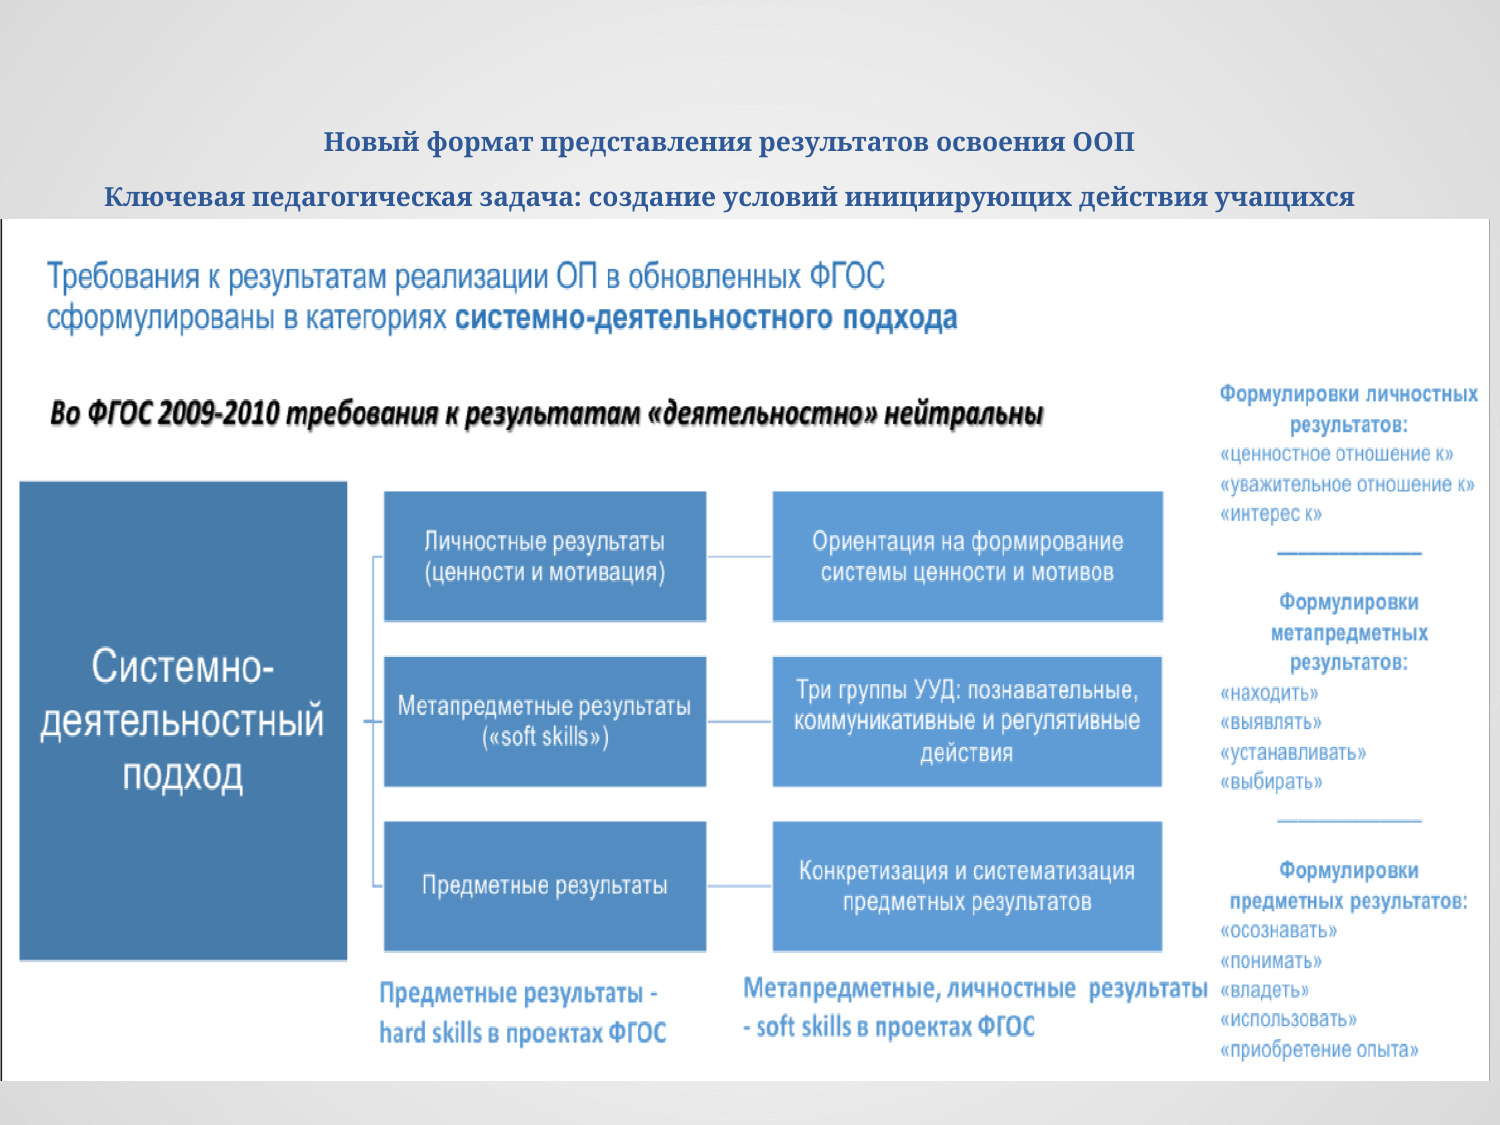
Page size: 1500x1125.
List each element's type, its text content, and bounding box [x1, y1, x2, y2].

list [0, 219, 1490, 1081]
title Новый формат представления результатов освоения ООП Ключевая педагогическая задача: создание условий инициирующих действия учащихся [61, 59, 1397, 218]
